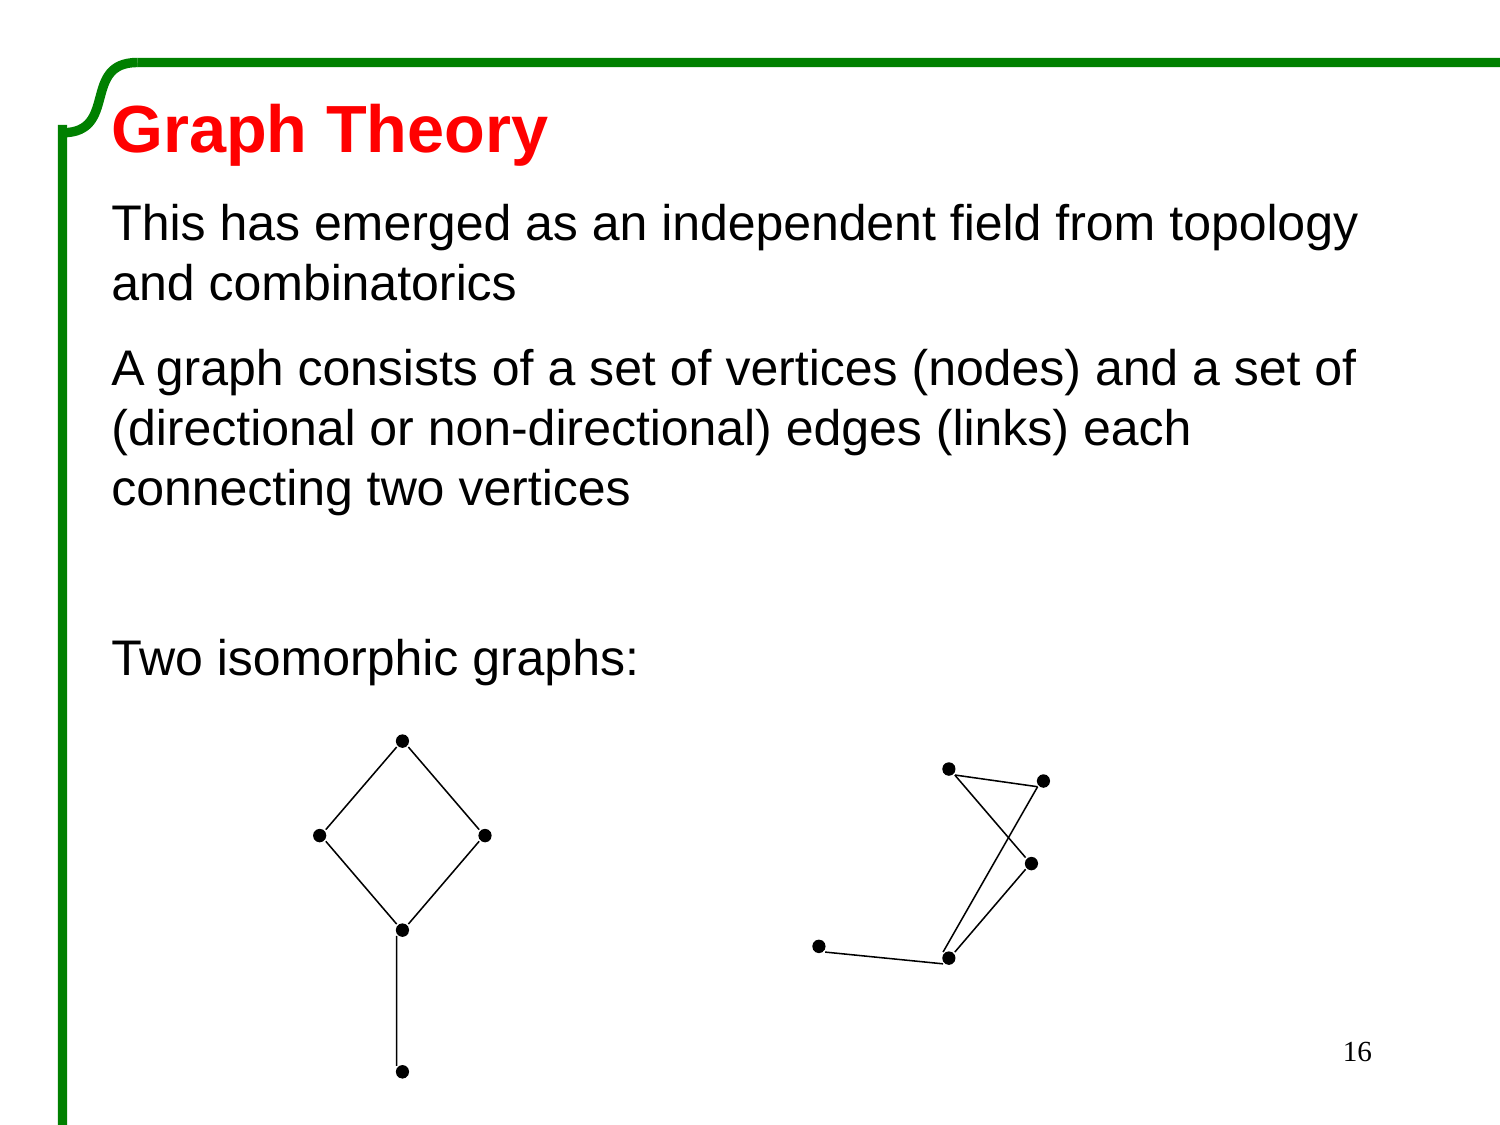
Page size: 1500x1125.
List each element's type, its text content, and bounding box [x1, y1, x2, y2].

text_box [396, 1065, 409, 1078]
text_box [943, 952, 955, 965]
text_box [1037, 775, 1050, 788]
text_box [813, 940, 825, 953]
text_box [64, 60, 136, 136]
text_box [396, 924, 409, 937]
text_box [943, 763, 955, 776]
text_box [396, 735, 409, 748]
text_box Graph Theory This has emerged as an independent field from topology and combinatorics A graph consists of a set of vertices (nodes) and a set of (directional or non-directional) edges (links) each connecting two vertices Two isomorphic graphs: [96, 78, 1460, 693]
text_box [479, 829, 491, 842]
text_box [1025, 857, 1038, 870]
text_box [313, 829, 326, 842]
slide_number 16 [1074, 1025, 1388, 1100]
